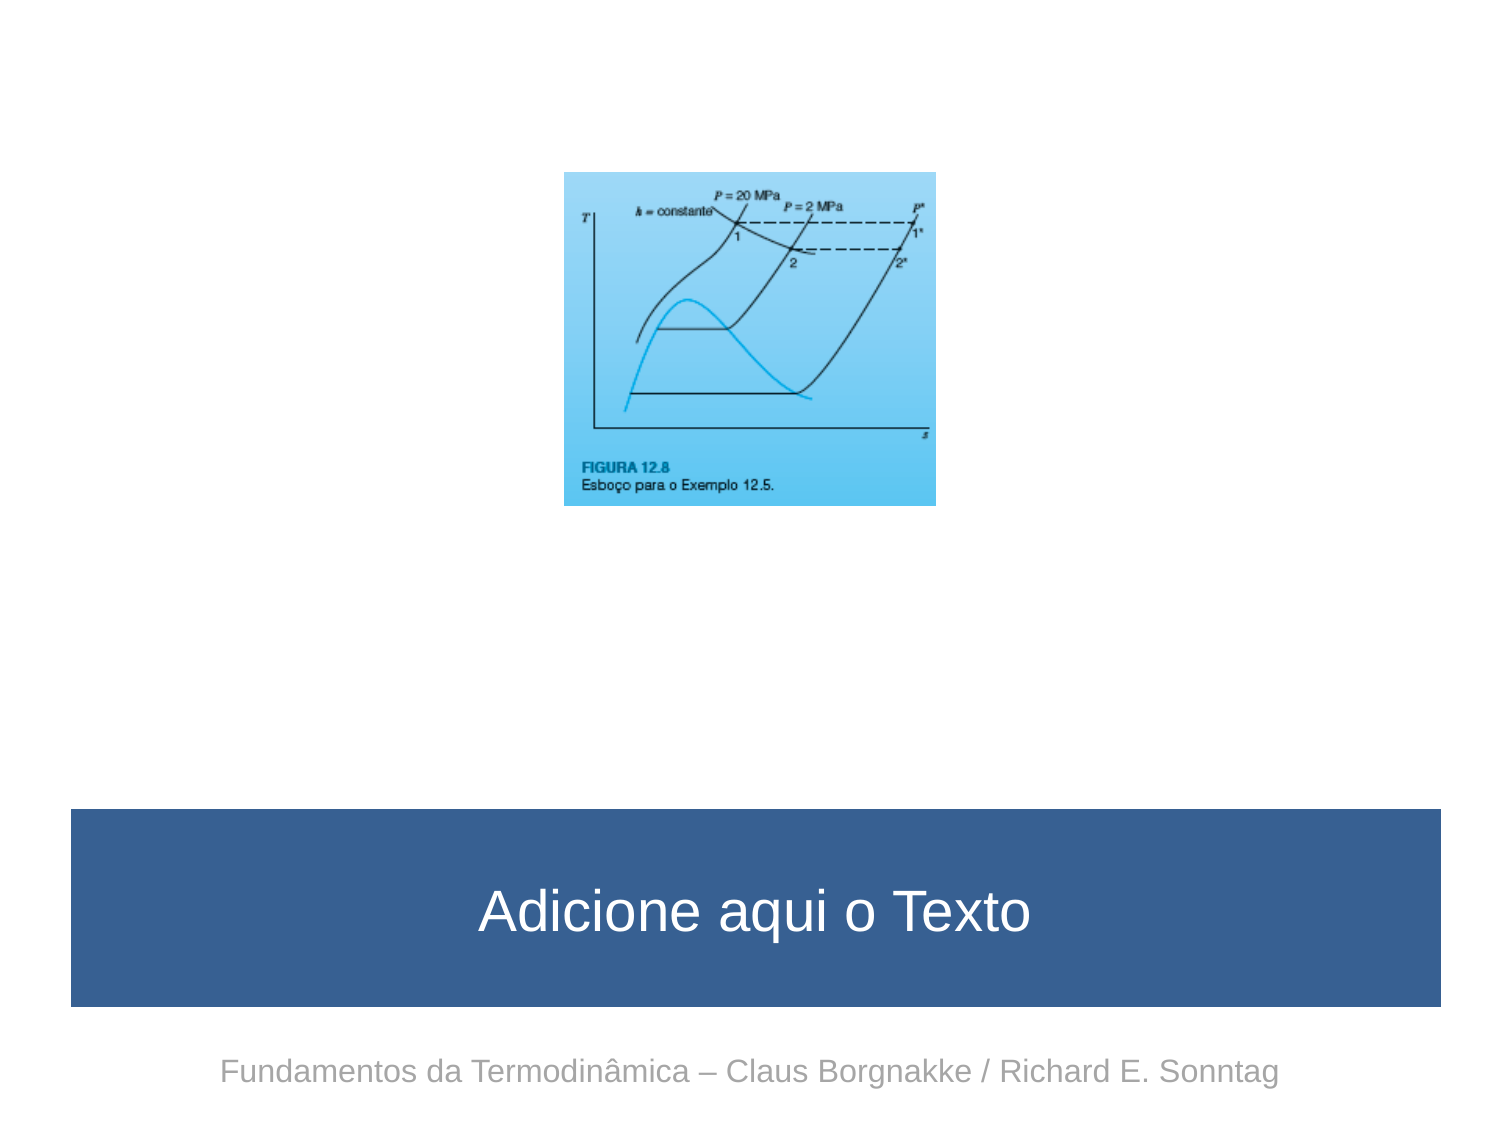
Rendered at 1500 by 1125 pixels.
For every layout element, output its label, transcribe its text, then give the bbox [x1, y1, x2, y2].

text_box Adicione aqui o Texto [70, 808, 1442, 1008]
footer Fundamentos da Termodinâmica – Claus Borgnakke / Richard E. Sonntag [0, 1042, 1500, 1103]
picture [563, 172, 937, 506]
